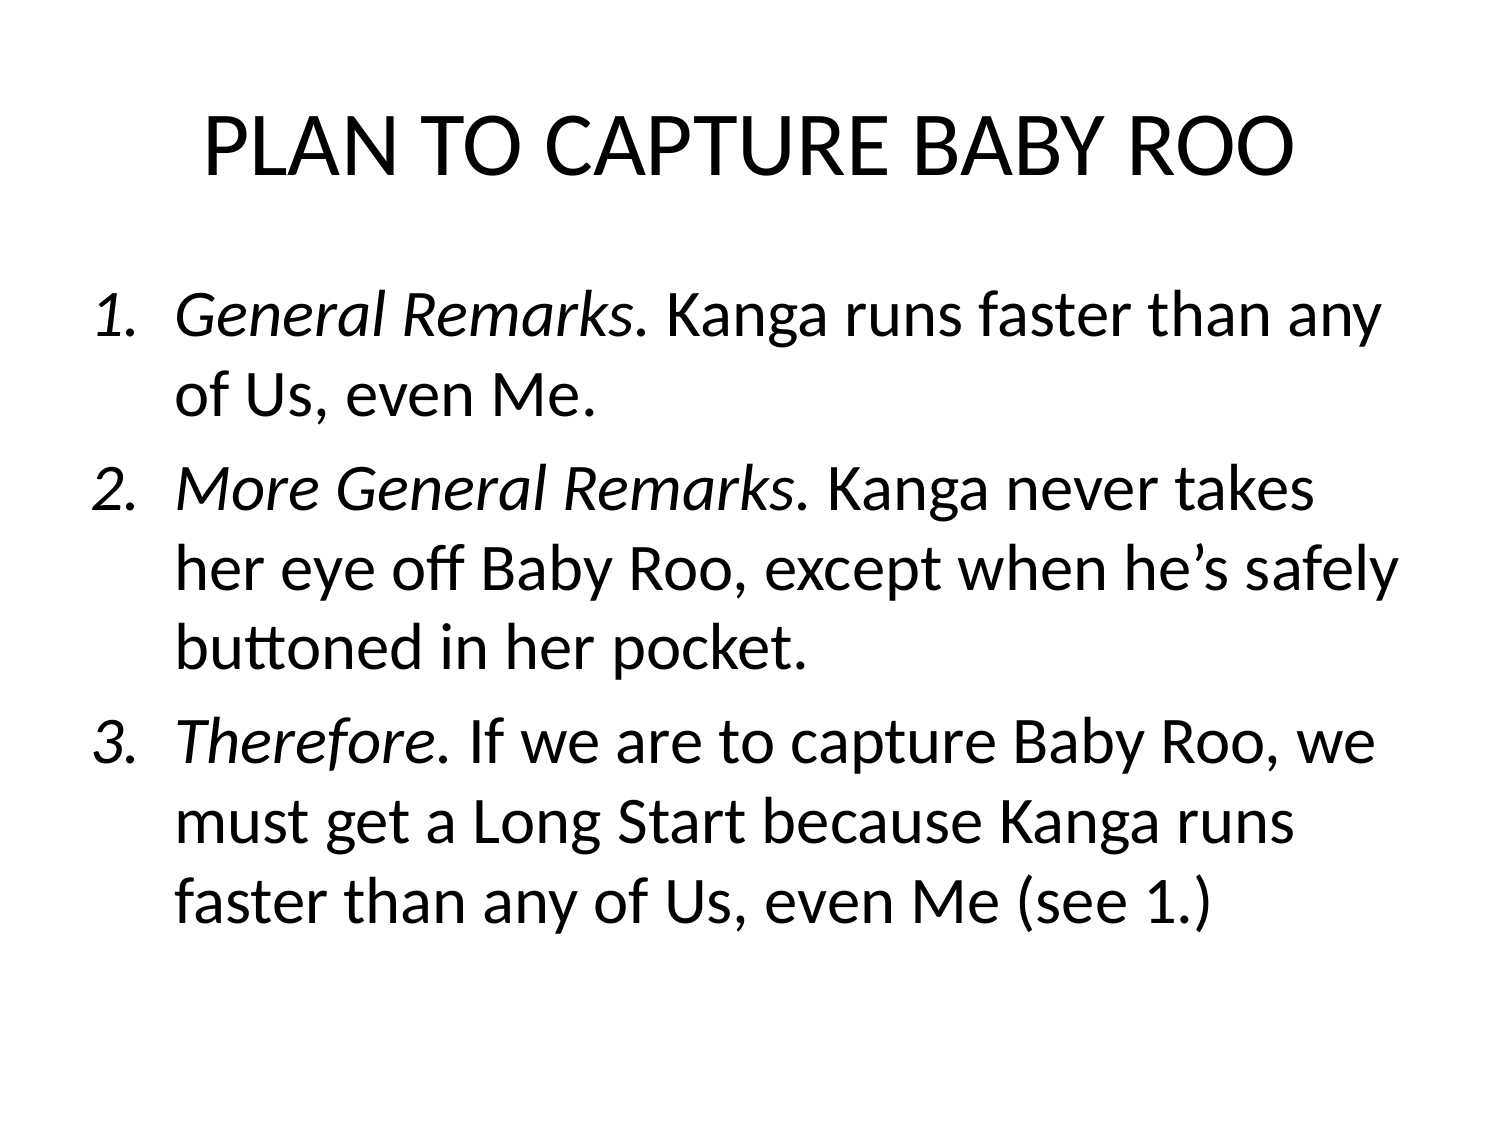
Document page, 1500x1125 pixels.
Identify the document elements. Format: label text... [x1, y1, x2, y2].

title PLAN TO CAPTURE BABY ROO [75, 45, 1425, 233]
list General Remarks. Kanga runs faster than any of Us, even Me. More General Remarks. Kanga never takes her eye off Baby Roo, except when he’s safely buttoned in her pocket. Therefore. If we are to capture Baby Roo, we must get a Long Start because Kanga runs faster than any of Us, even Me (see 1.) [75, 262, 1425, 1005]
